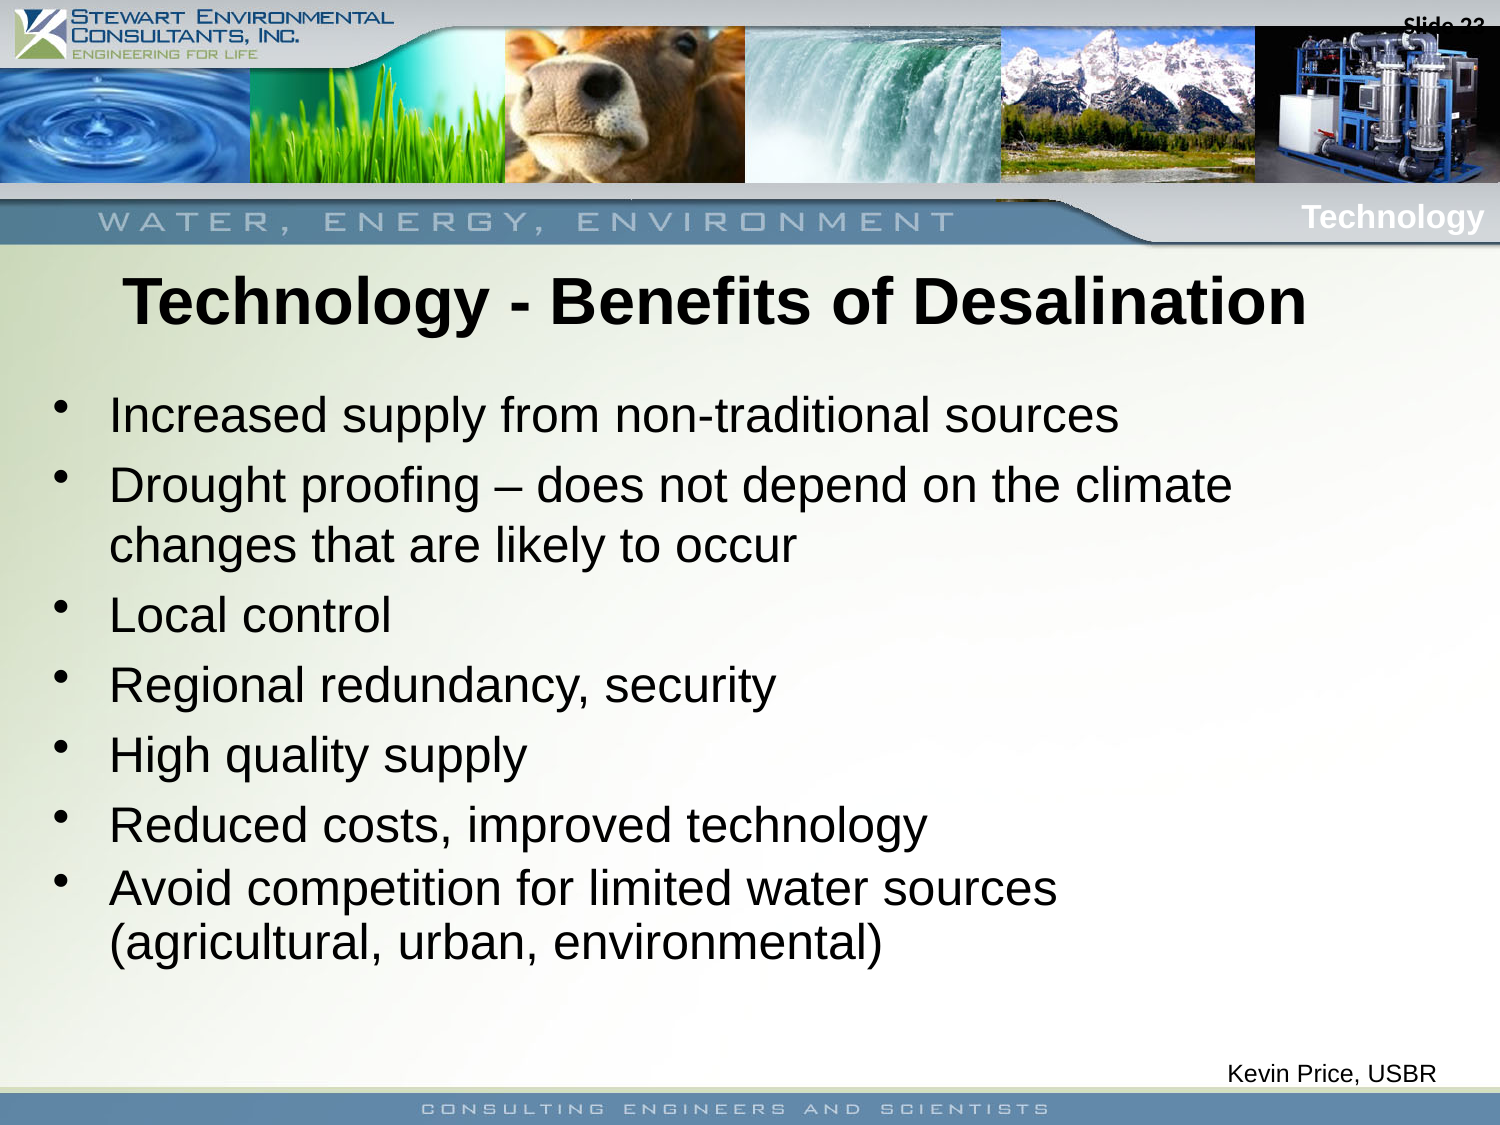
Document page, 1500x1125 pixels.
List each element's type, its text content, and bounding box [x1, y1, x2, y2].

text_box Slide 23 [1312, 1, 1500, 77]
text_box Kevin Price, USBR [1212, 1050, 1500, 1095]
title Technology - Benefits of Desalination [87, 249, 1363, 388]
text_box Technology [1162, 187, 1500, 243]
list Increased supply from non-traditional sources Drought proofing – does not depend on the climate changes that are likely to occur Local control Regional redundancy, security High quality supply Reduced costs, improved technology Avoid competition for limited water sources (agricultural, urban, environmental) [37, 374, 1328, 1043]
picture [0, 0, 1500, 1125]
